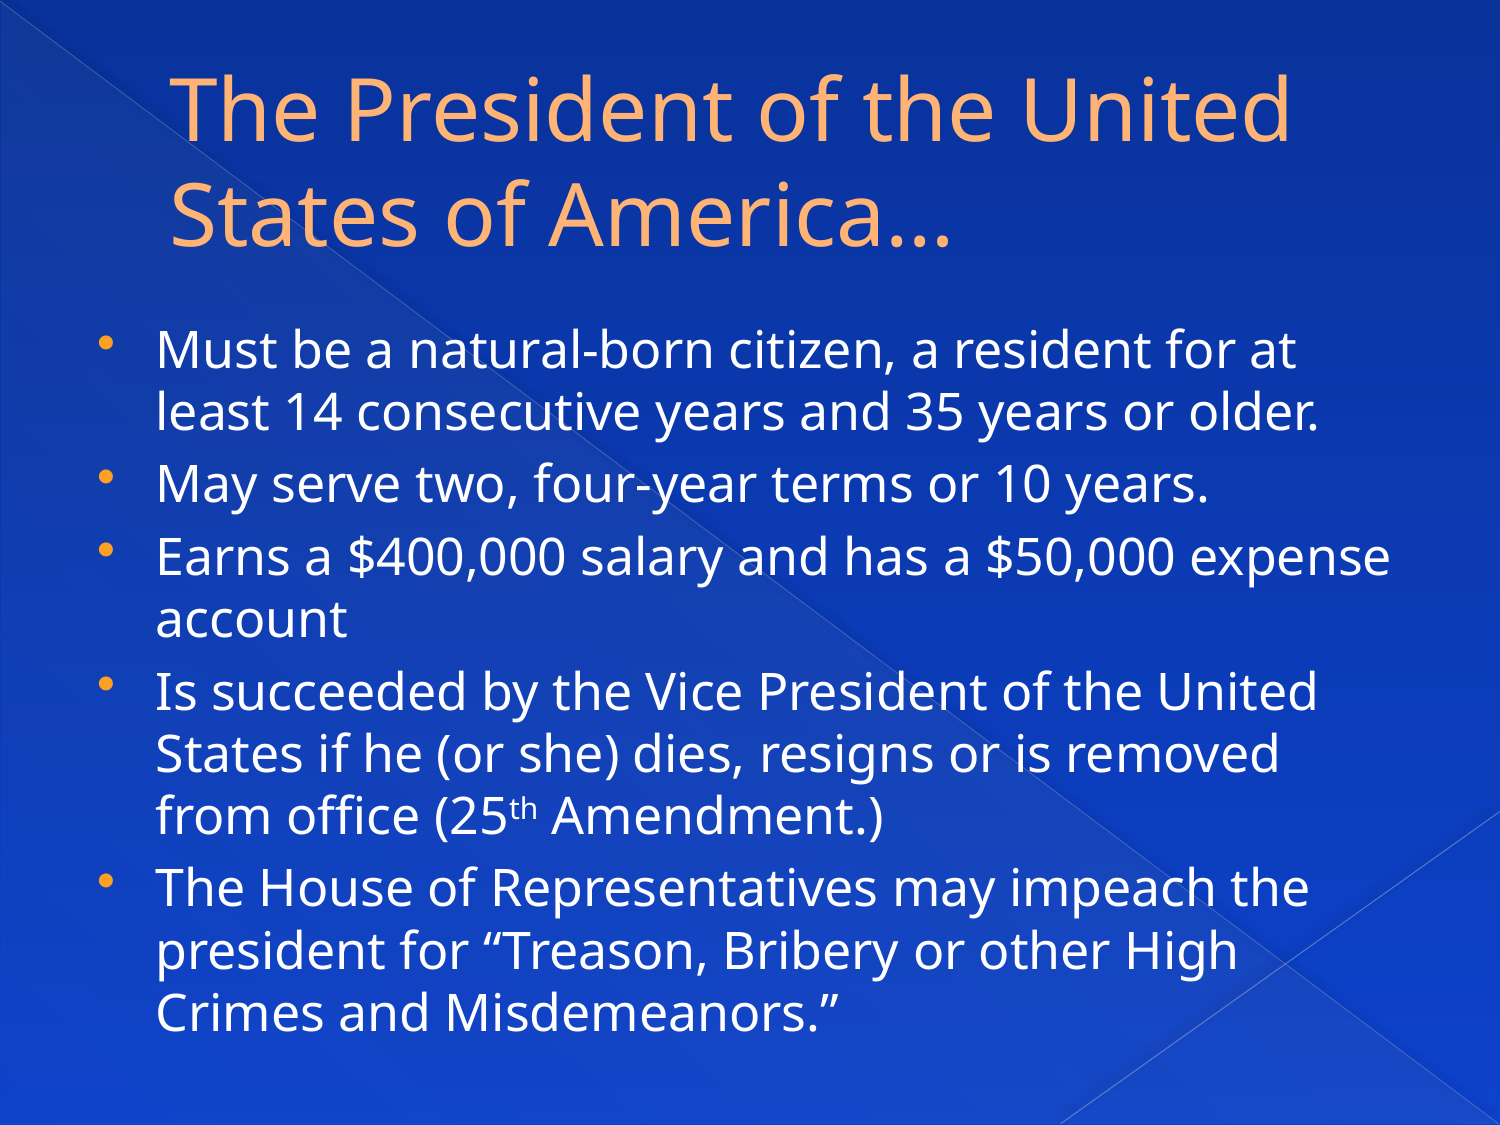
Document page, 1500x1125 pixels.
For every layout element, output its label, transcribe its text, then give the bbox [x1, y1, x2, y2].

list Must be a natural-born citizen, a resident for at least 14 consecutive years and 35 years or older. May serve two, four-year terms or 10 years. Earns a $400,000 salary and has a $50,000 expense account Is succeeded by the Vice President of the United States if he (or she) dies, resigns or is removed from office (25th Amendment.) The House of Representatives may impeach the president for “Treason, Bribery or other High Crimes and Misdemeanors.” [75, 308, 1425, 1059]
title The President of the United States of America… [75, 43, 1425, 274]
